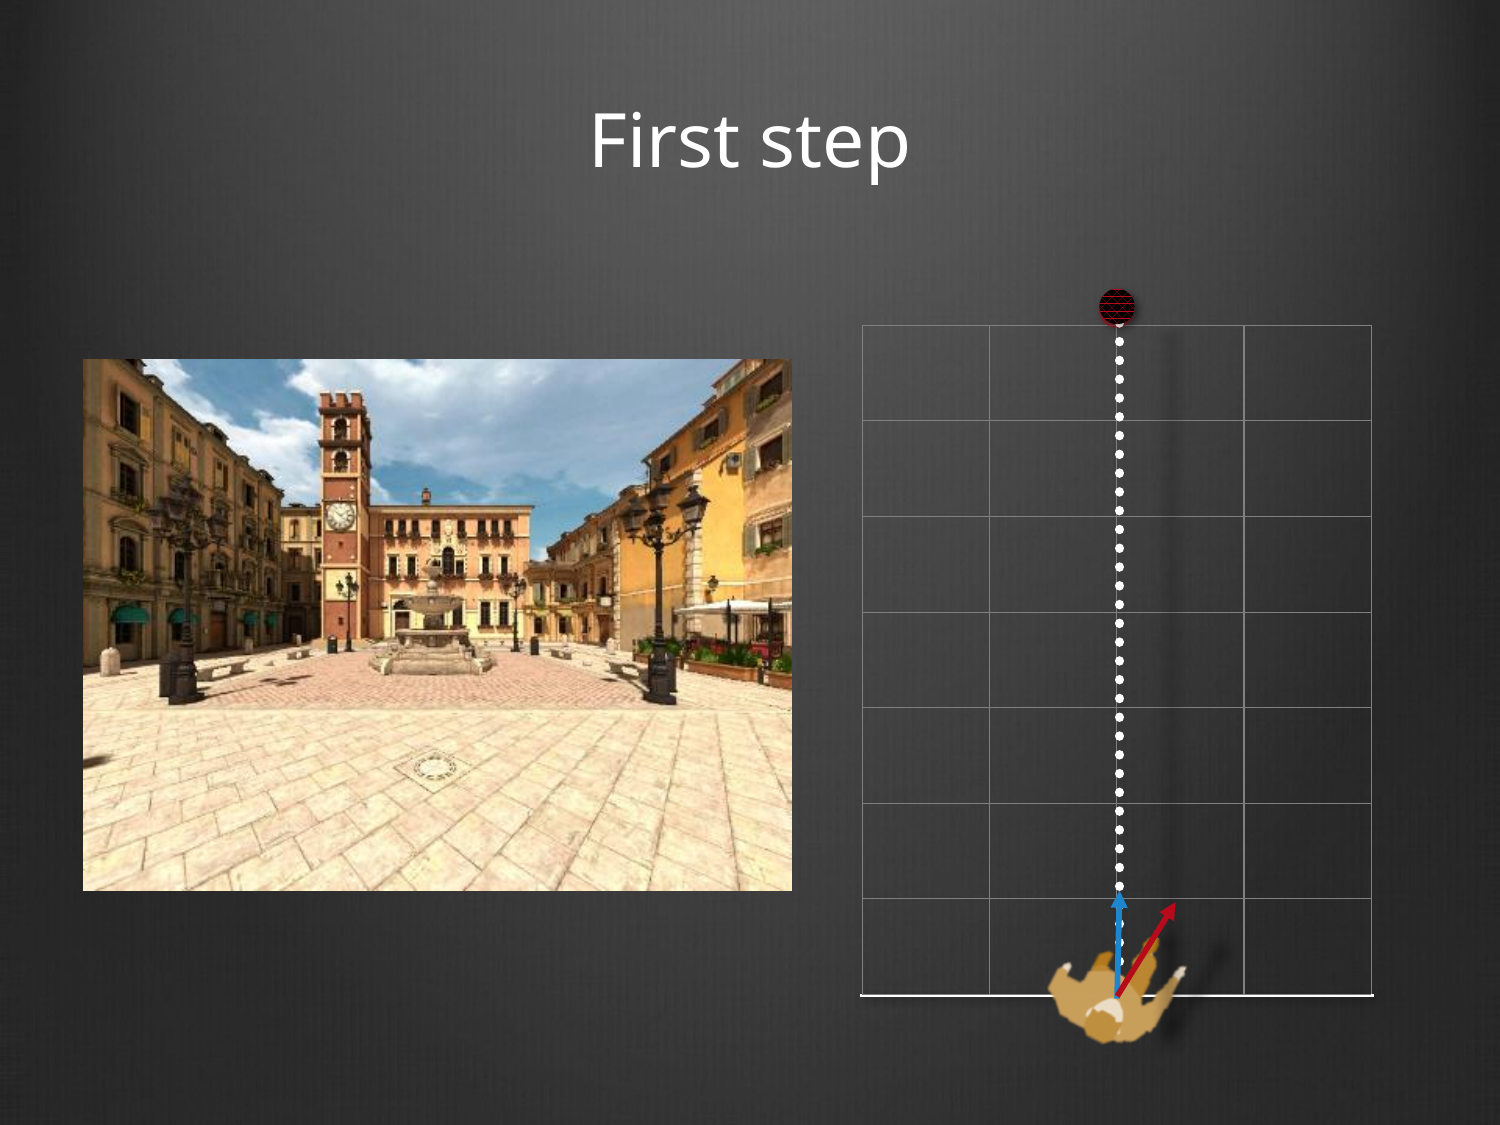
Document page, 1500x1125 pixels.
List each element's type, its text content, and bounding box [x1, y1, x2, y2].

picture [1054, 922, 1174, 1043]
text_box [1117, 902, 1176, 997]
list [83, 359, 790, 891]
chart [794, 288, 1388, 1005]
title First step [112, 19, 1388, 255]
